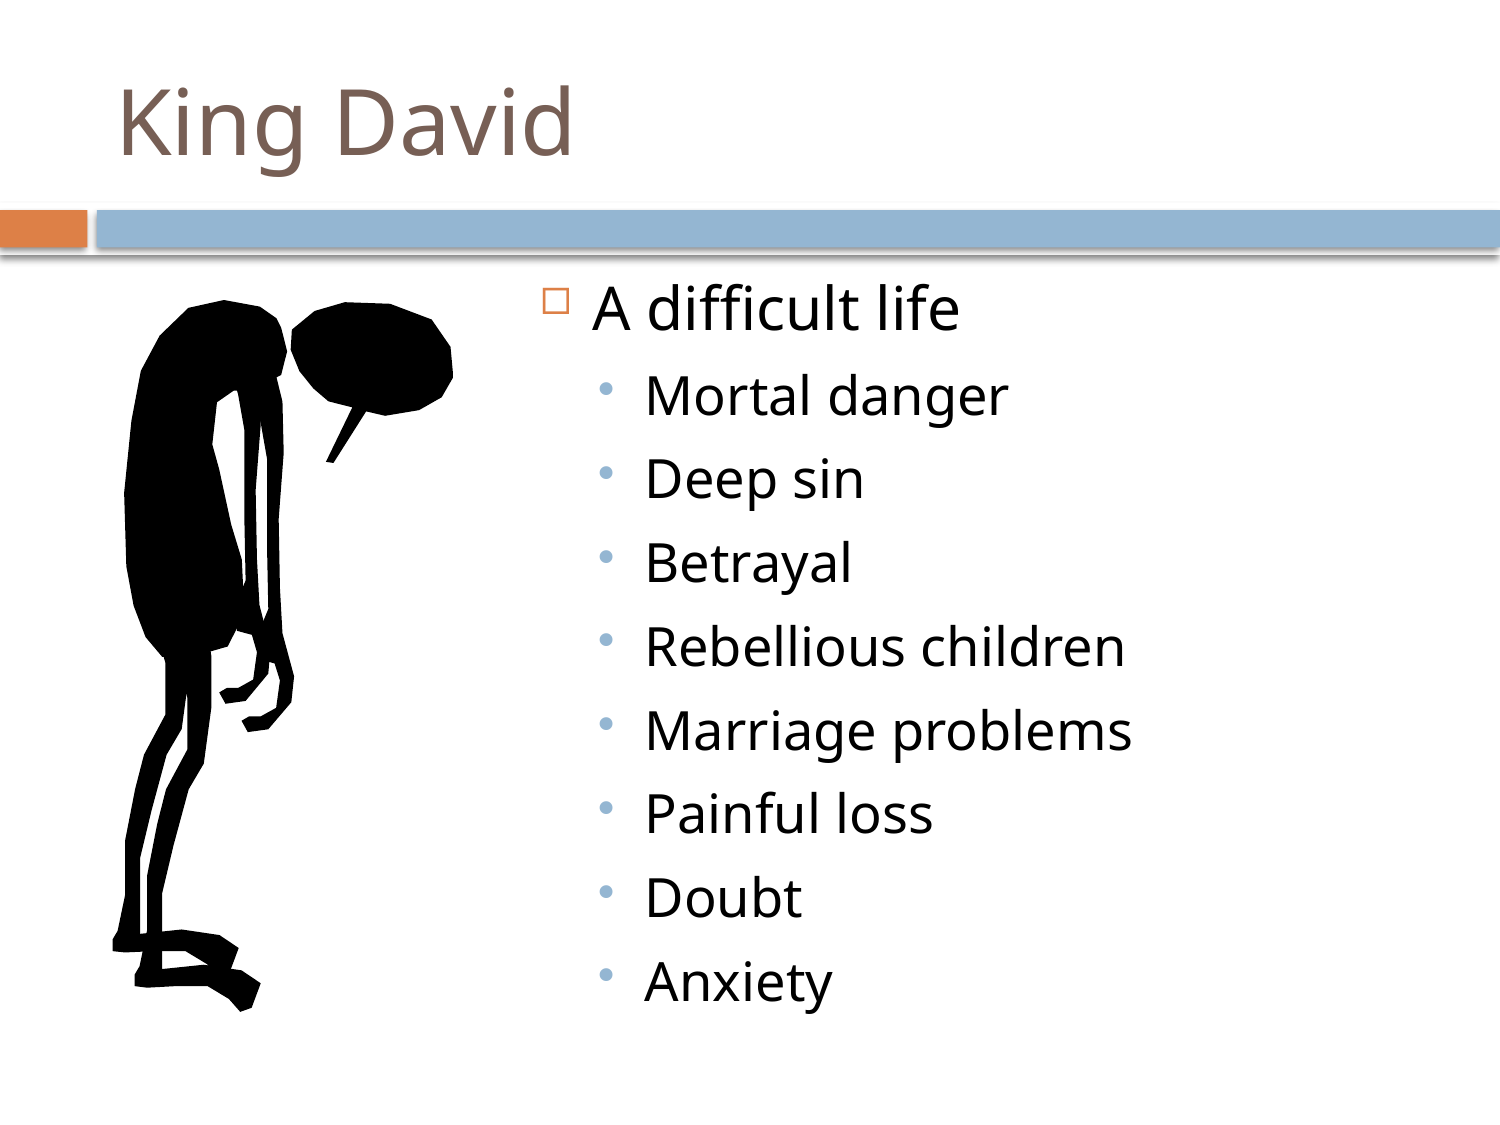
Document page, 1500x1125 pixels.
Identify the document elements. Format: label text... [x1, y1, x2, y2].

picture [112, 299, 454, 1013]
list A difficult life Mortal danger Deep sin Betrayal Rebellious children Marriage problems Painful loss Doubt Anxiety [525, 262, 1438, 1063]
title King David [100, 37, 1438, 200]
